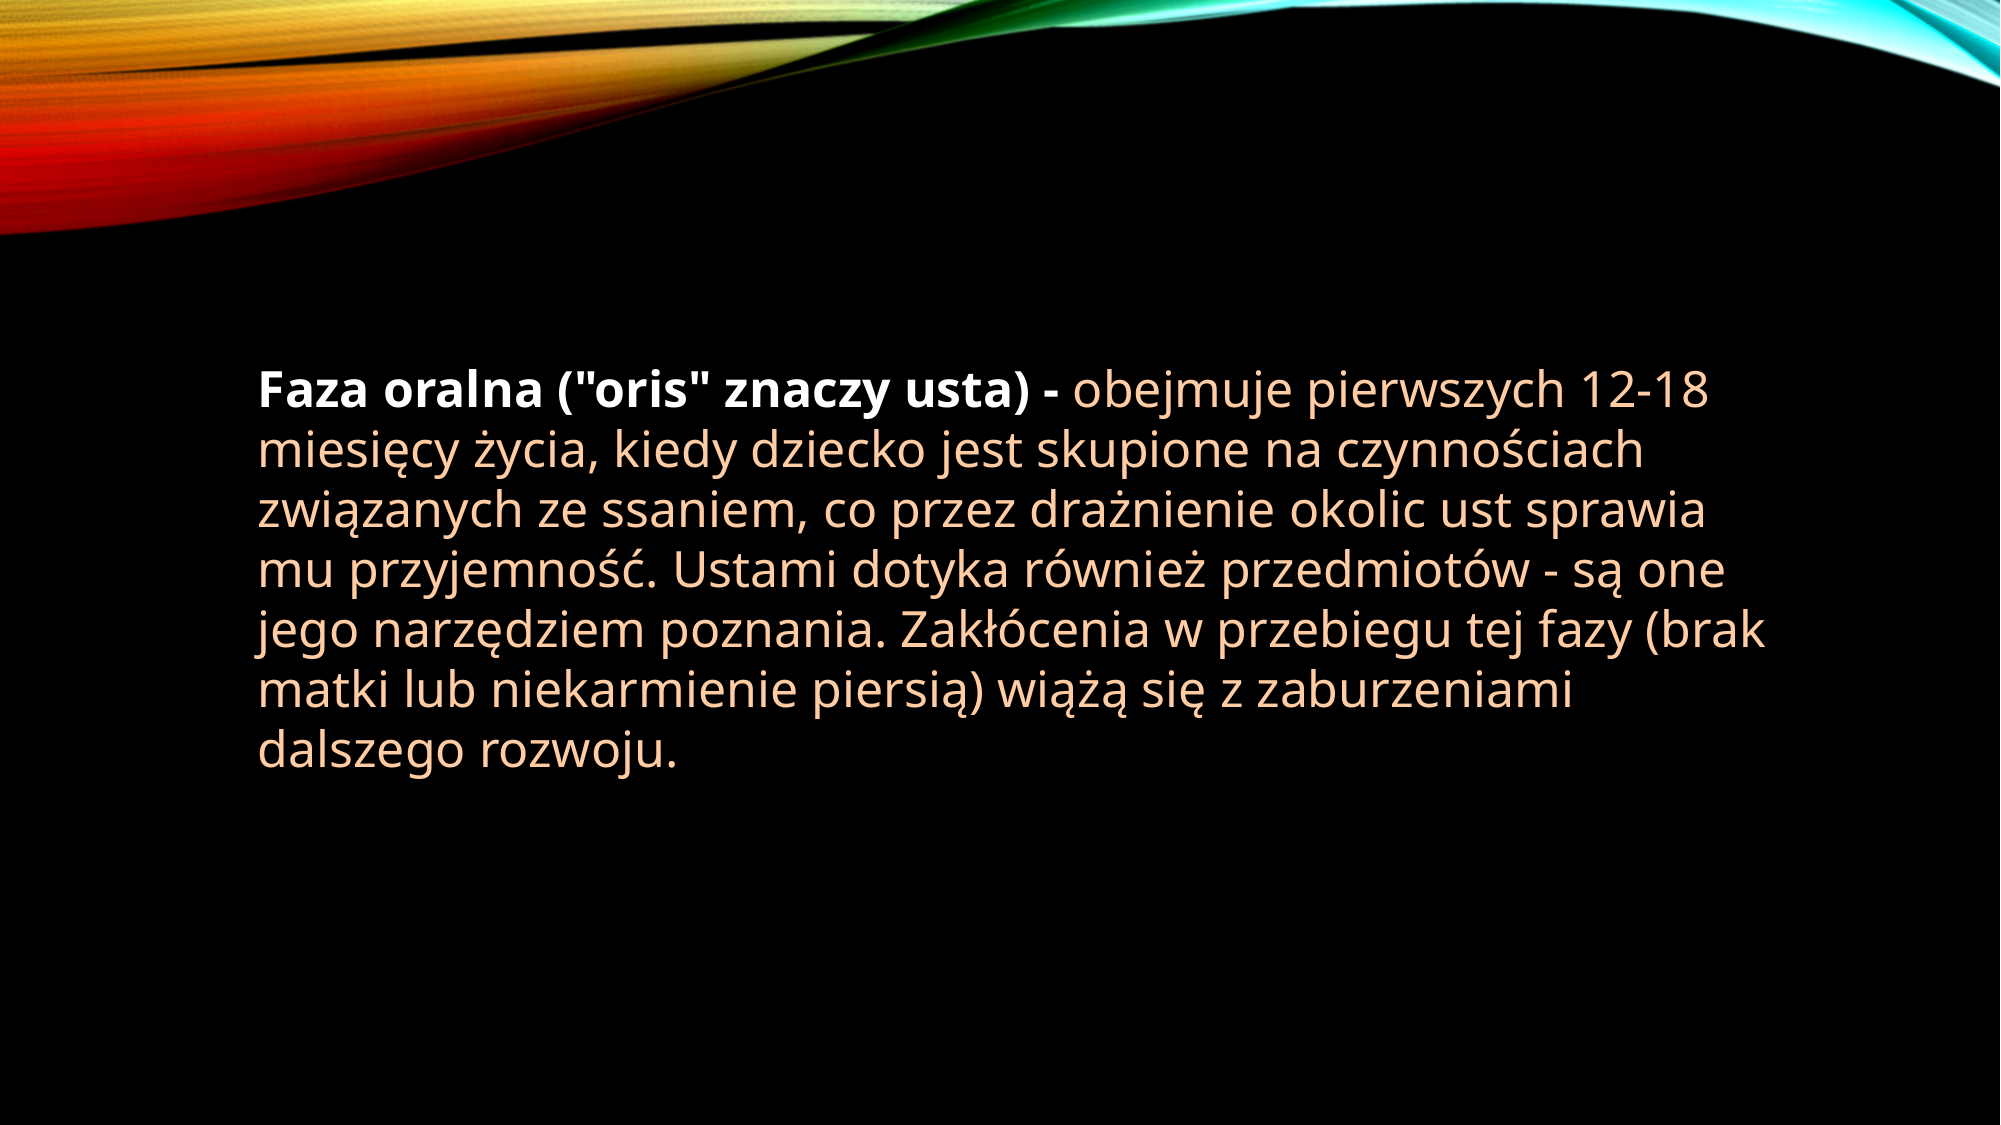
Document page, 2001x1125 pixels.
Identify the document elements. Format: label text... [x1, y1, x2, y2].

text_box Faza oralna ("oris" znaczy usta) - obejmuje pierwszych 12-18 miesięcy życia, kiedy dziecko jest skupione na czynnościach związanych ze ssaniem, co przez drażnienie okolic ust sprawia mu przyjemność. Ustami dotyka również przedmiotów - są one jego narzędziem poznania. Zakłócenia w przebiegu tej fazy (brak matki lub niekarmienie piersią) wiążą się z zaburzeniami dalszego rozwoju. [242, 350, 1794, 831]
picture [0, 0, 2000, 237]
